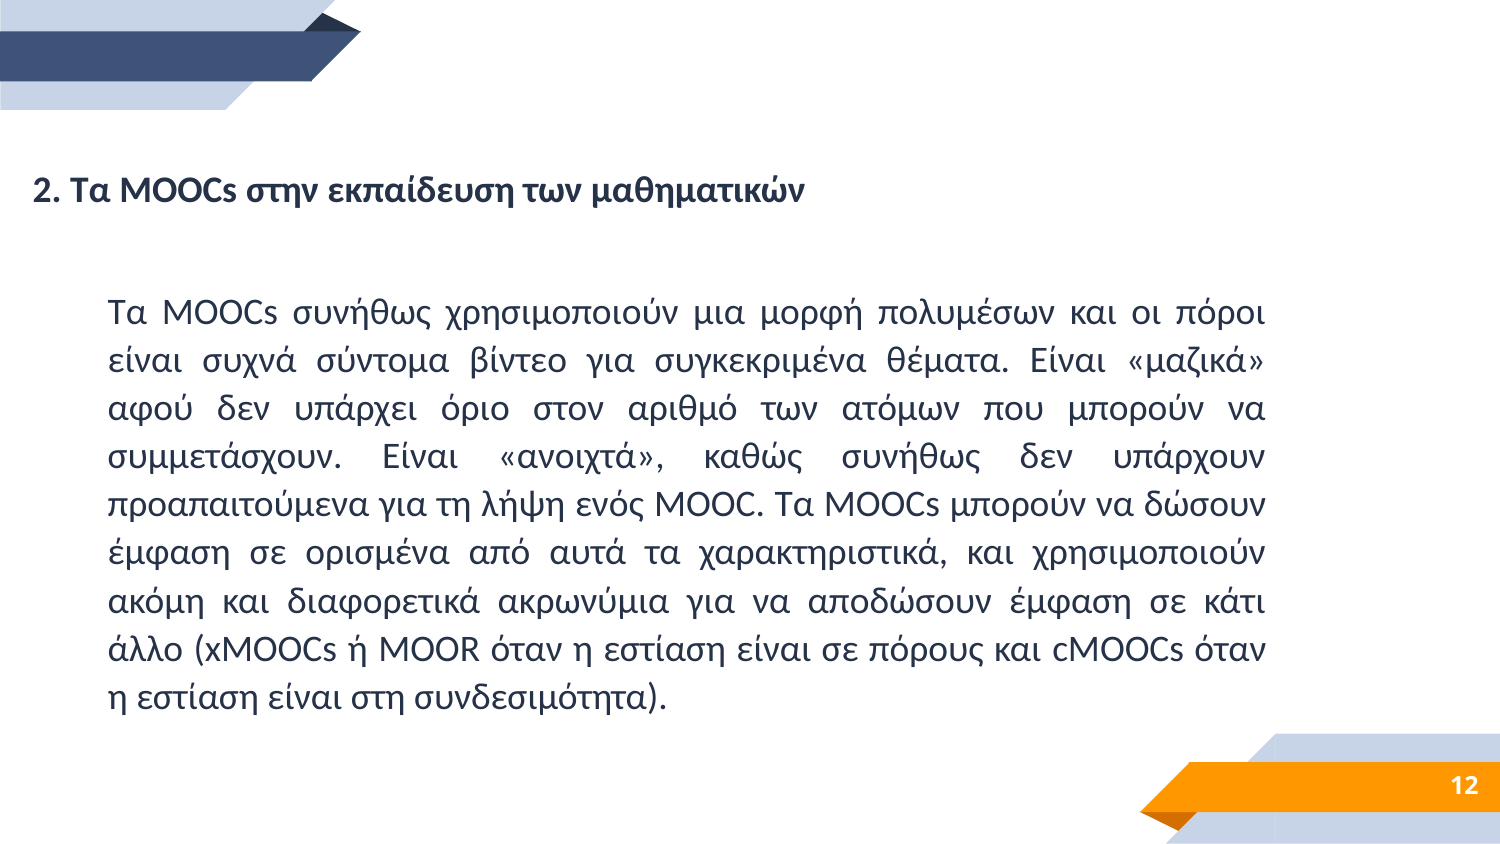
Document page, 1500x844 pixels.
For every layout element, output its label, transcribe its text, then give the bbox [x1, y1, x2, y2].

slide_number 12 [1249, 760, 1494, 813]
subtitle 2. Τα MOOCs στην εκπαίδευση των μαθηματικών Τα MOOCs συνήθως χρησιμοποιούν μια μορφή πολυμέσων και οι πόροι είναι συχνά σύντομα βίντεο για συγκεκριμένα θέματα. Είναι «μαζικά» αφού δεν υπάρχει όριο στον αριθμό των ατόμων που μπορούν να συμμετάσχουν. Είναι «ανοιχτά», καθώς συνήθως δεν υπάρχουν προαπαιτούμενα για τη λήψη ενός MOOC. Τα MOOCs μπορούν να δώσουν έμφαση σε ορισμένα από αυτά τα χαρακτηριστικά, και χρησιμοποιούν ακόμη και διαφορετικά ακρωνύμια για να αποδώσουν έμφαση σε κάτι άλλο (xMOOCs ή MOOR όταν η εστίαση είναι σε πόρους και cMOOCs όταν η εστίαση είναι στη συνδεσιμότητα). [17, 185, 1282, 694]
